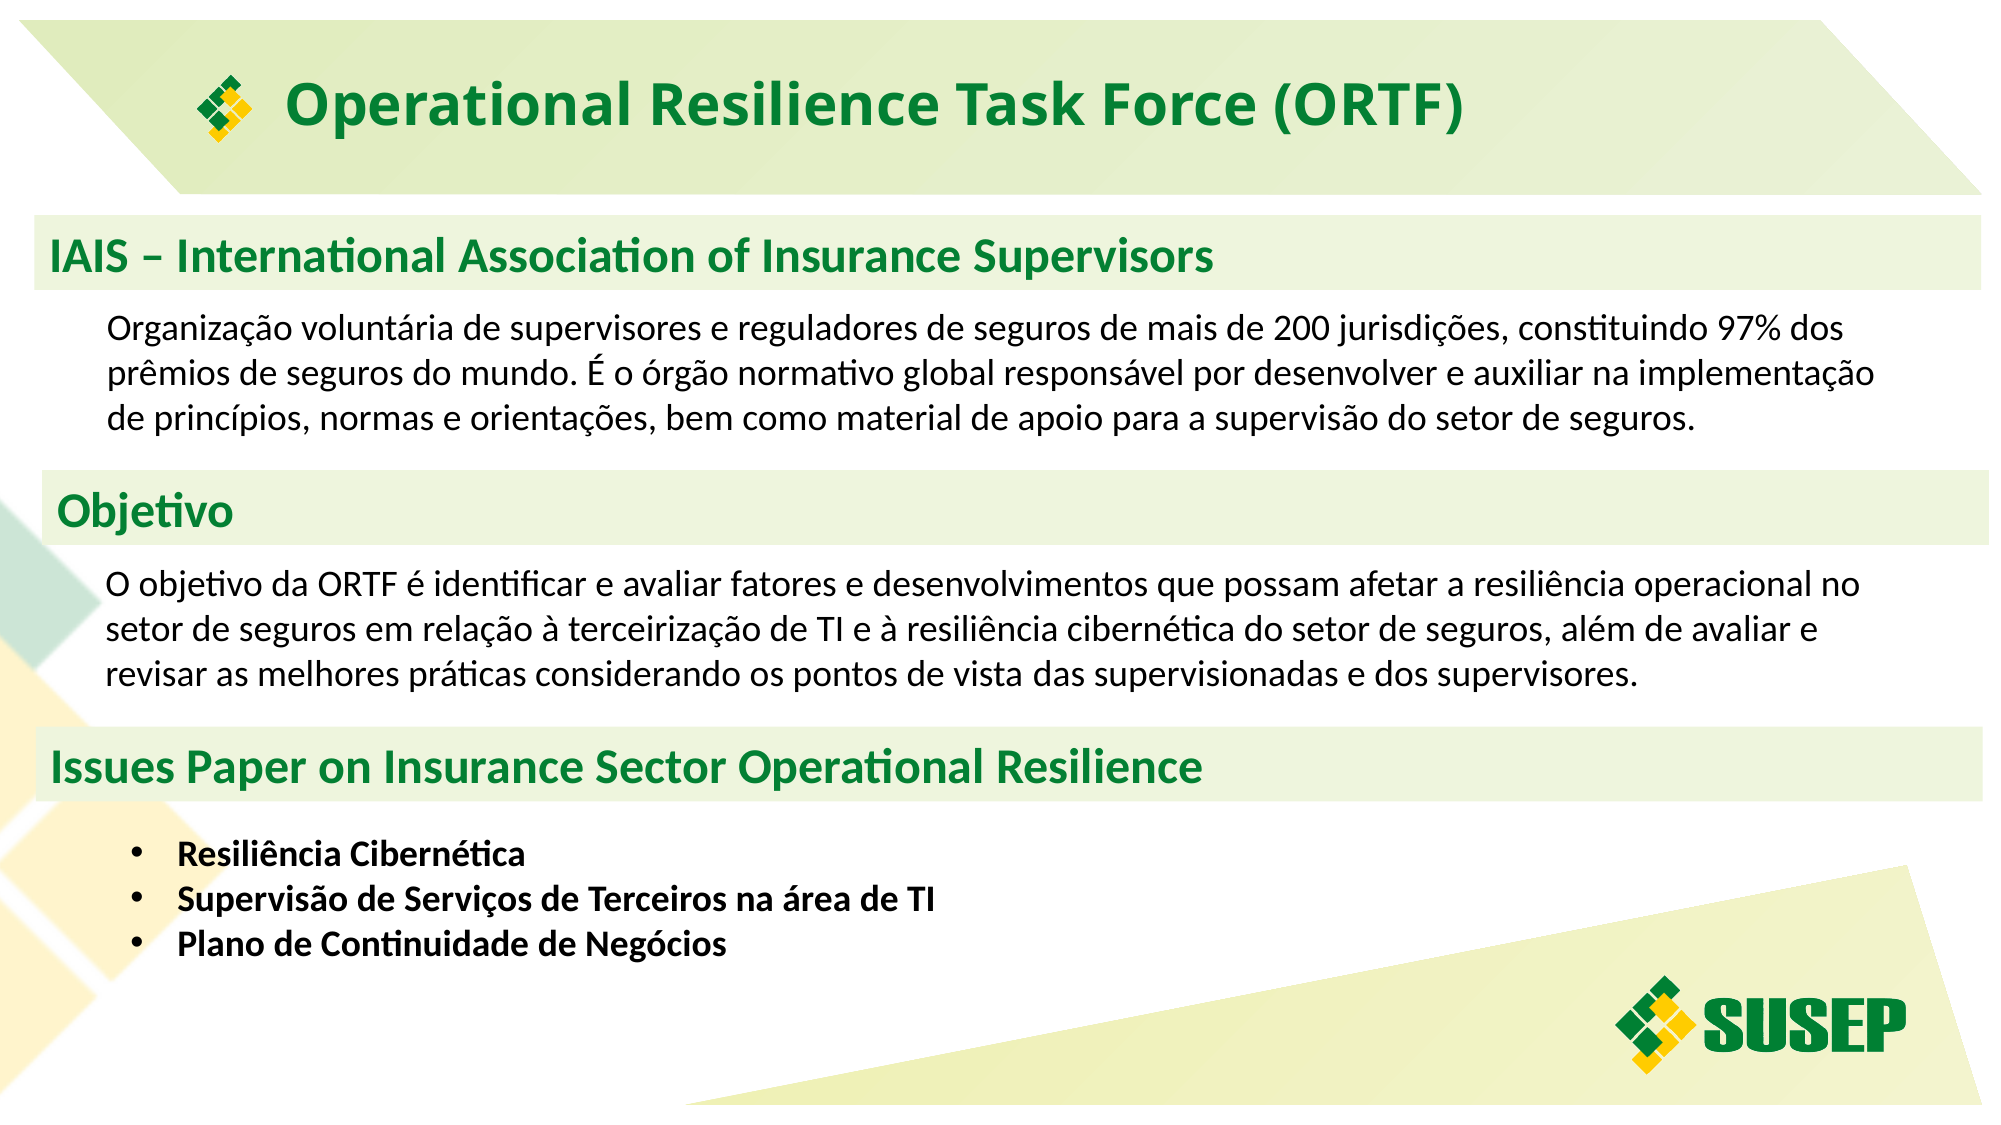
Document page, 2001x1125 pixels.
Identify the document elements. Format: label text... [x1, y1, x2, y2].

text_box Issues Paper on Insurance Sector Operational Resilience [257, 726, 1983, 802]
text_box [685, 864, 1984, 1106]
text_box Objetivo [257, 470, 1989, 545]
text_box IAIS – International Association of Insurance Supervisors [34, 215, 1982, 290]
picture [194, 71, 257, 145]
text_box [16, 19, 1984, 196]
picture [1582, 944, 1923, 1105]
text_box Resiliência Cibernética Supervisão de Serviços de Terceiros na área de TI Plano de Continuidade de Negócios [257, 821, 1230, 972]
text_box Organização voluntária de supervisores e reguladores de seguros de mais de 200 jurisdições, constituindo 97% dos prêmios de seguros do mundo. É o órgão normativo global responsável por desenvolver e auxiliar na implementação de princípios, normas e orientações, bem como material de apoio para a supervisão do setor de seguros. [92, 295, 1922, 445]
text_box O objetivo da ORTF é identificar e avaliar fatores e desenvolvimentos que possam afetar a resiliência operacional no setor de seguros em relação à terceirização de TI e à resiliência cibernética do setor de seguros, além de avaliar e revisar as melhores práticas considerando os pontos de vista das supervisionadas e dos supervisores. [257, 551, 1921, 702]
text_box Operational Resilience Task Force (ORTF) [270, 59, 1957, 145]
picture [0, 389, 257, 1125]
